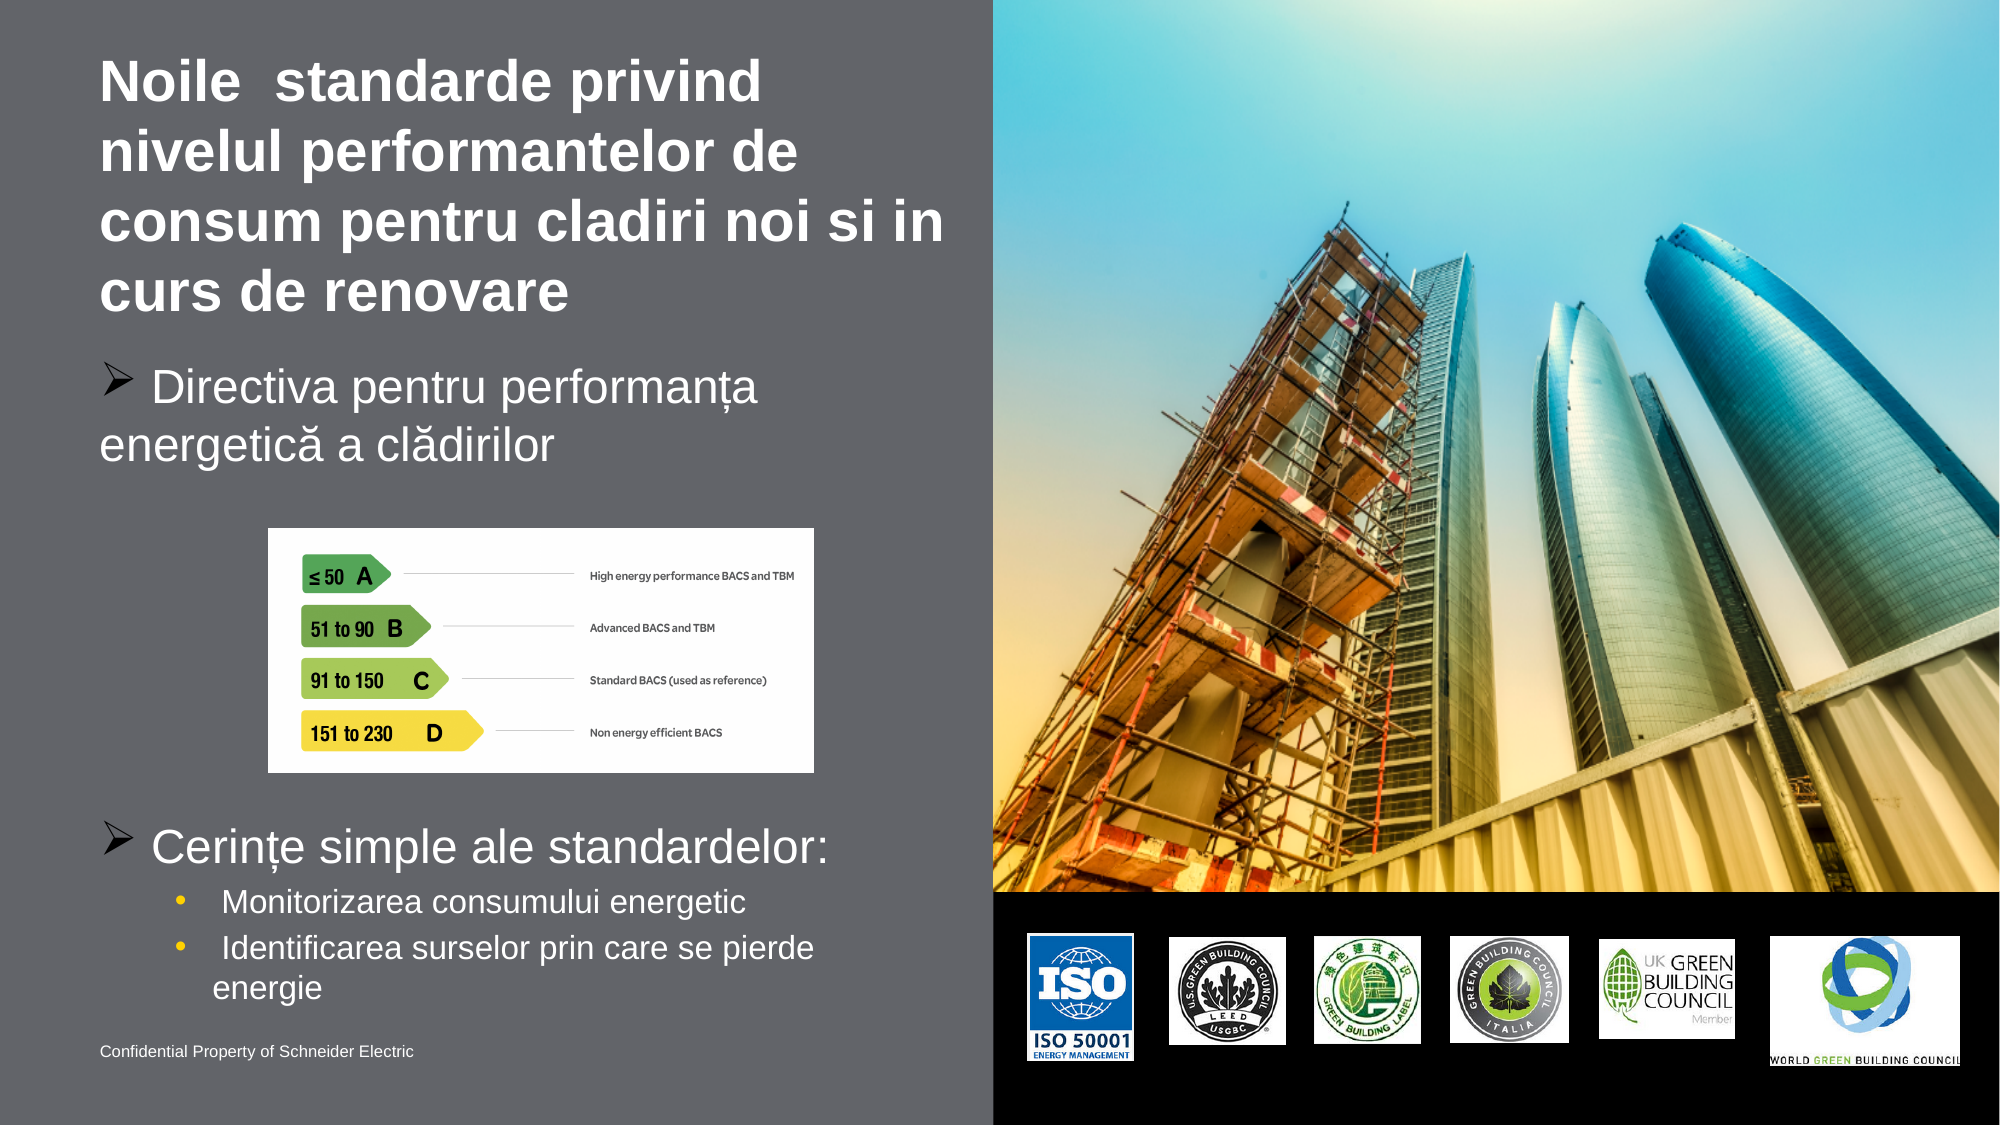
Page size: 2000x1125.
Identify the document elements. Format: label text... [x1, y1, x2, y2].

picture [1450, 936, 1570, 1044]
picture [1027, 933, 1135, 1062]
picture [1313, 936, 1421, 1044]
picture [993, 0, 2000, 892]
title Noile standarde privind nivelul performantelor de consum pentru cladiri noi si in curs de renovare [99, 42, 951, 316]
picture [1599, 938, 1735, 1039]
picture [267, 528, 814, 773]
picture [1770, 936, 1960, 1066]
picture [1168, 937, 1286, 1045]
list Directiva pentru performanța energetică a clădirilor Cerințe simple ale standardelor: Monitorizarea consumului energetic Identificarea surselor prin care se pierde energie [99, 348, 951, 1026]
